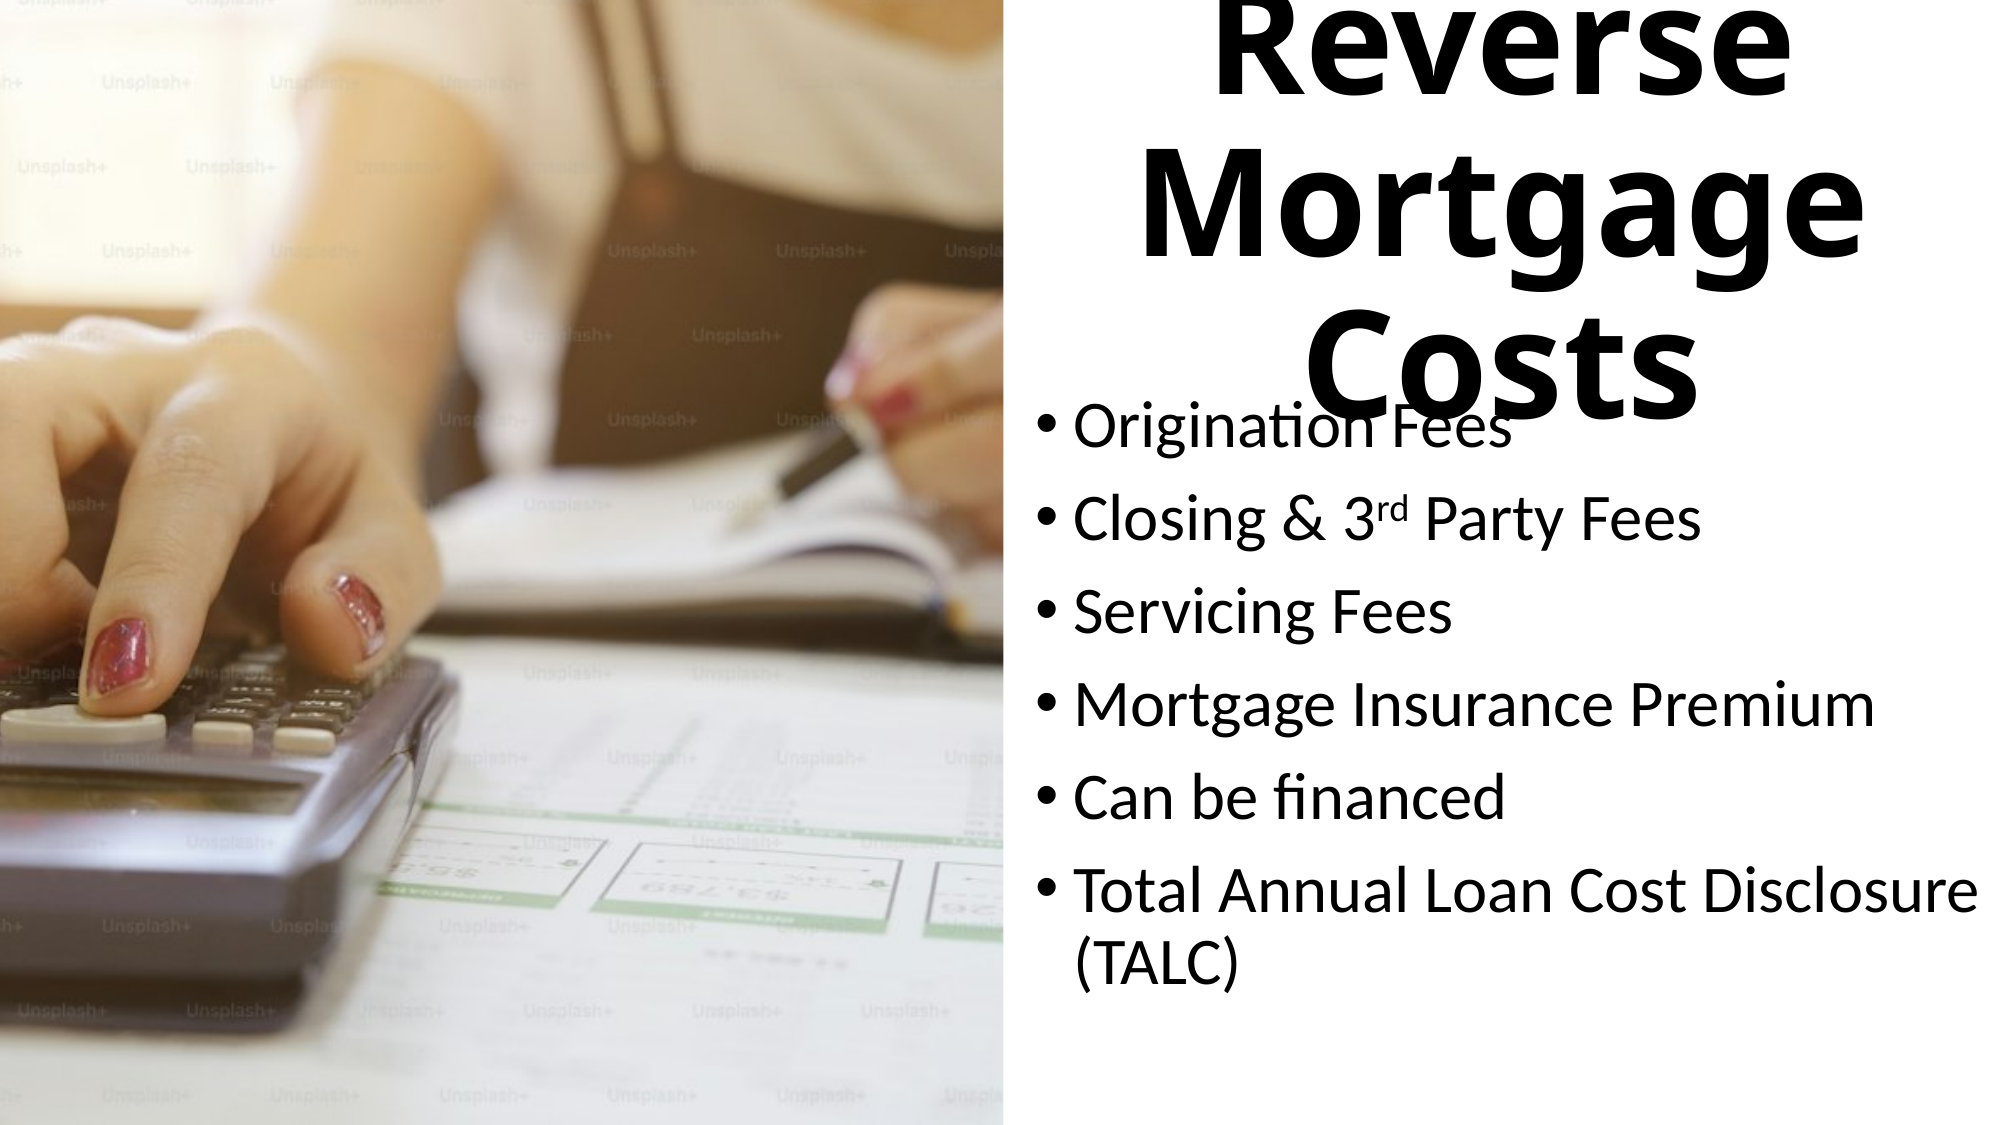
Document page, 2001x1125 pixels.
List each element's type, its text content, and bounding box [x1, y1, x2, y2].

title Reverse Mortgage Costs [1004, 59, 2000, 357]
list Origination Fees Closing & 3rd Party Fees Servicing Fees Mortgage Insurance Premium Can be financed Total Annual Loan Cost Disclosure (TALC) [1020, 382, 2000, 1115]
text_box [1004, 0, 2000, 59]
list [0, 0, 1004, 1125]
text_box [1004, 357, 2000, 1125]
